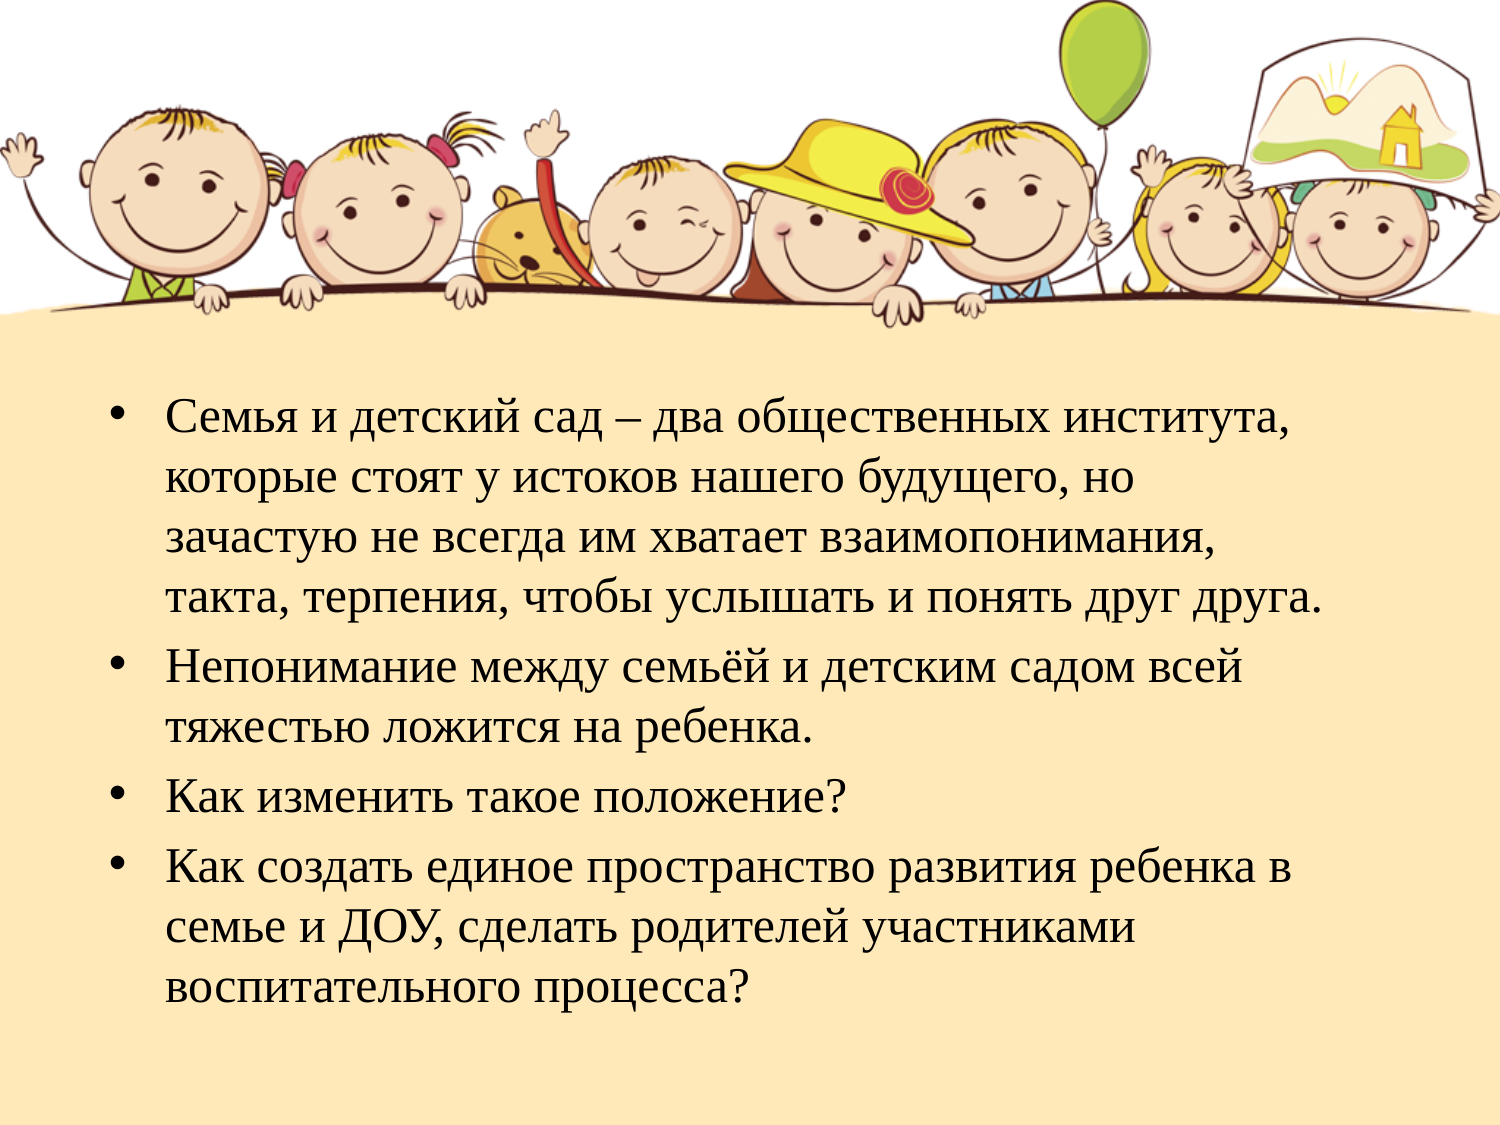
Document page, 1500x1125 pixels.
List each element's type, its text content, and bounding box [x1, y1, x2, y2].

picture [0, 0, 1500, 1125]
list Семья и детский сад – два общественных института, которые стоят у истоков нашего будущего, но зачастую не всегда им хватает взаимопонимания, такта, терпения, чтобы услышать и понять друг друга. Непонимание между семьёй и детским садом всей тяжестью ложится на ребенка. Как изменить такое положение? Как создать единое пространство развития ребенка в семье и ДОУ, сделать родителей участниками воспитательного процесса? [93, 374, 1351, 1006]
